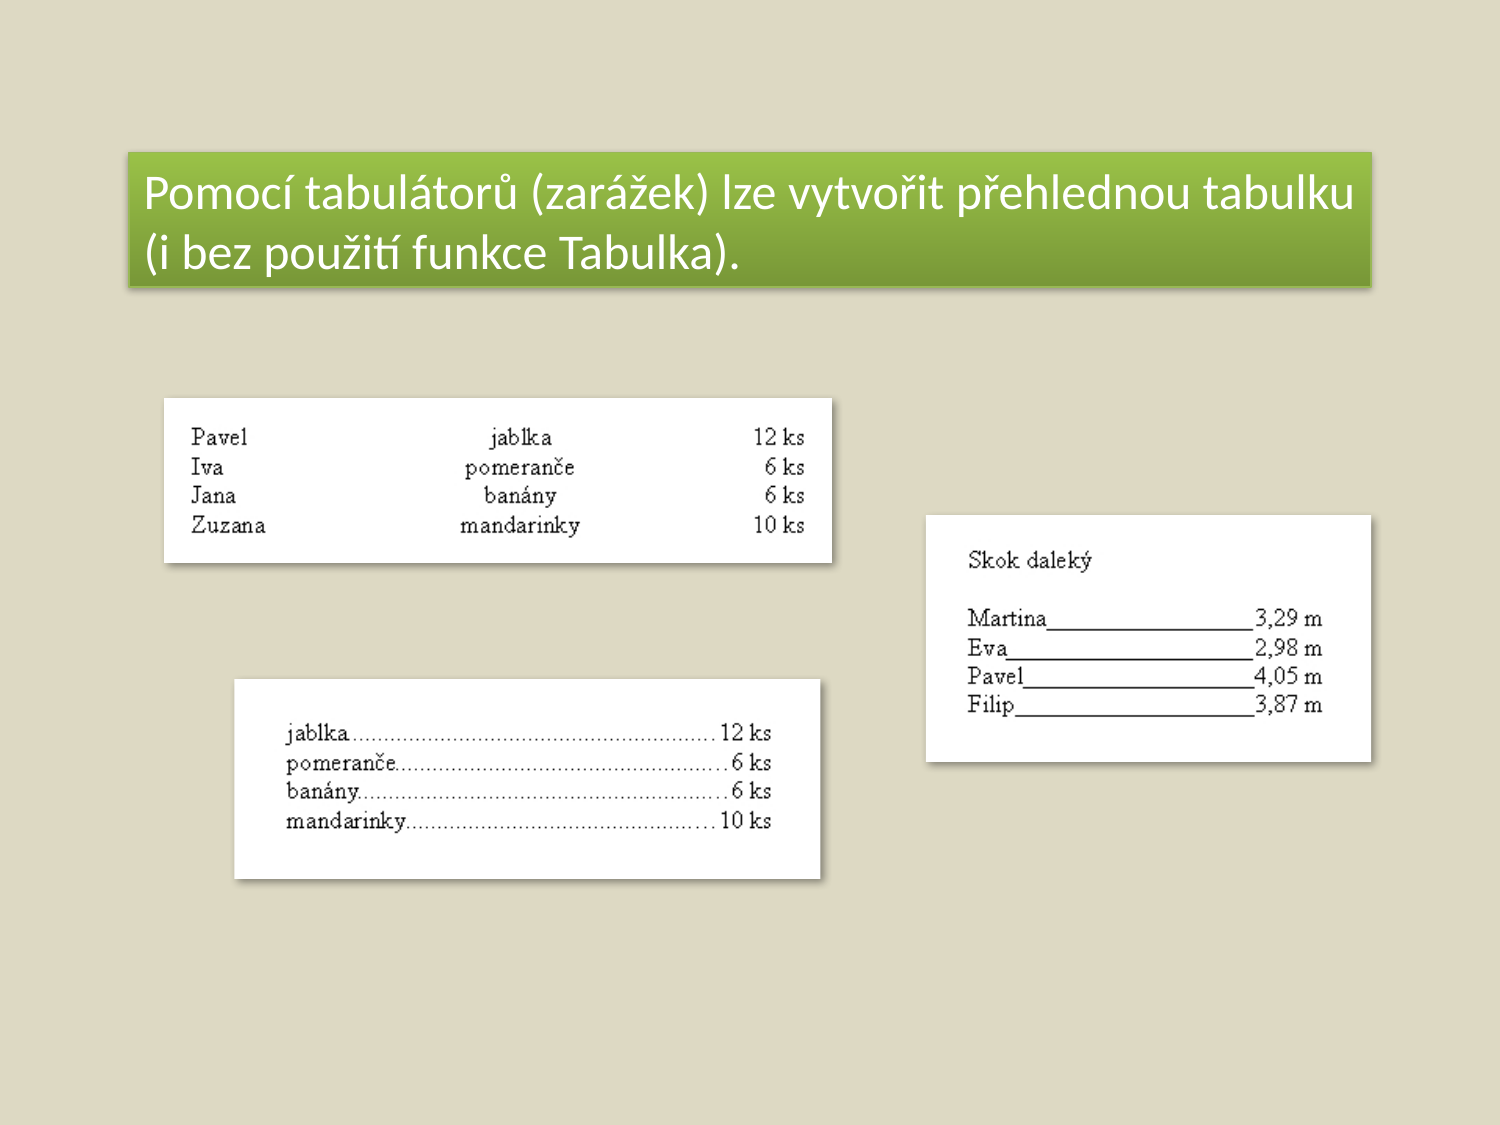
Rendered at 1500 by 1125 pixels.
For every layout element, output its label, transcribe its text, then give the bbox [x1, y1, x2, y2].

picture [925, 515, 1372, 762]
picture [163, 398, 833, 563]
text_box Pomocí tabulátorů (zarážek) lze vytvořit přehlednou tabulku (i bez použití funkce Tabulka). [128, 152, 1372, 288]
picture [234, 679, 821, 880]
